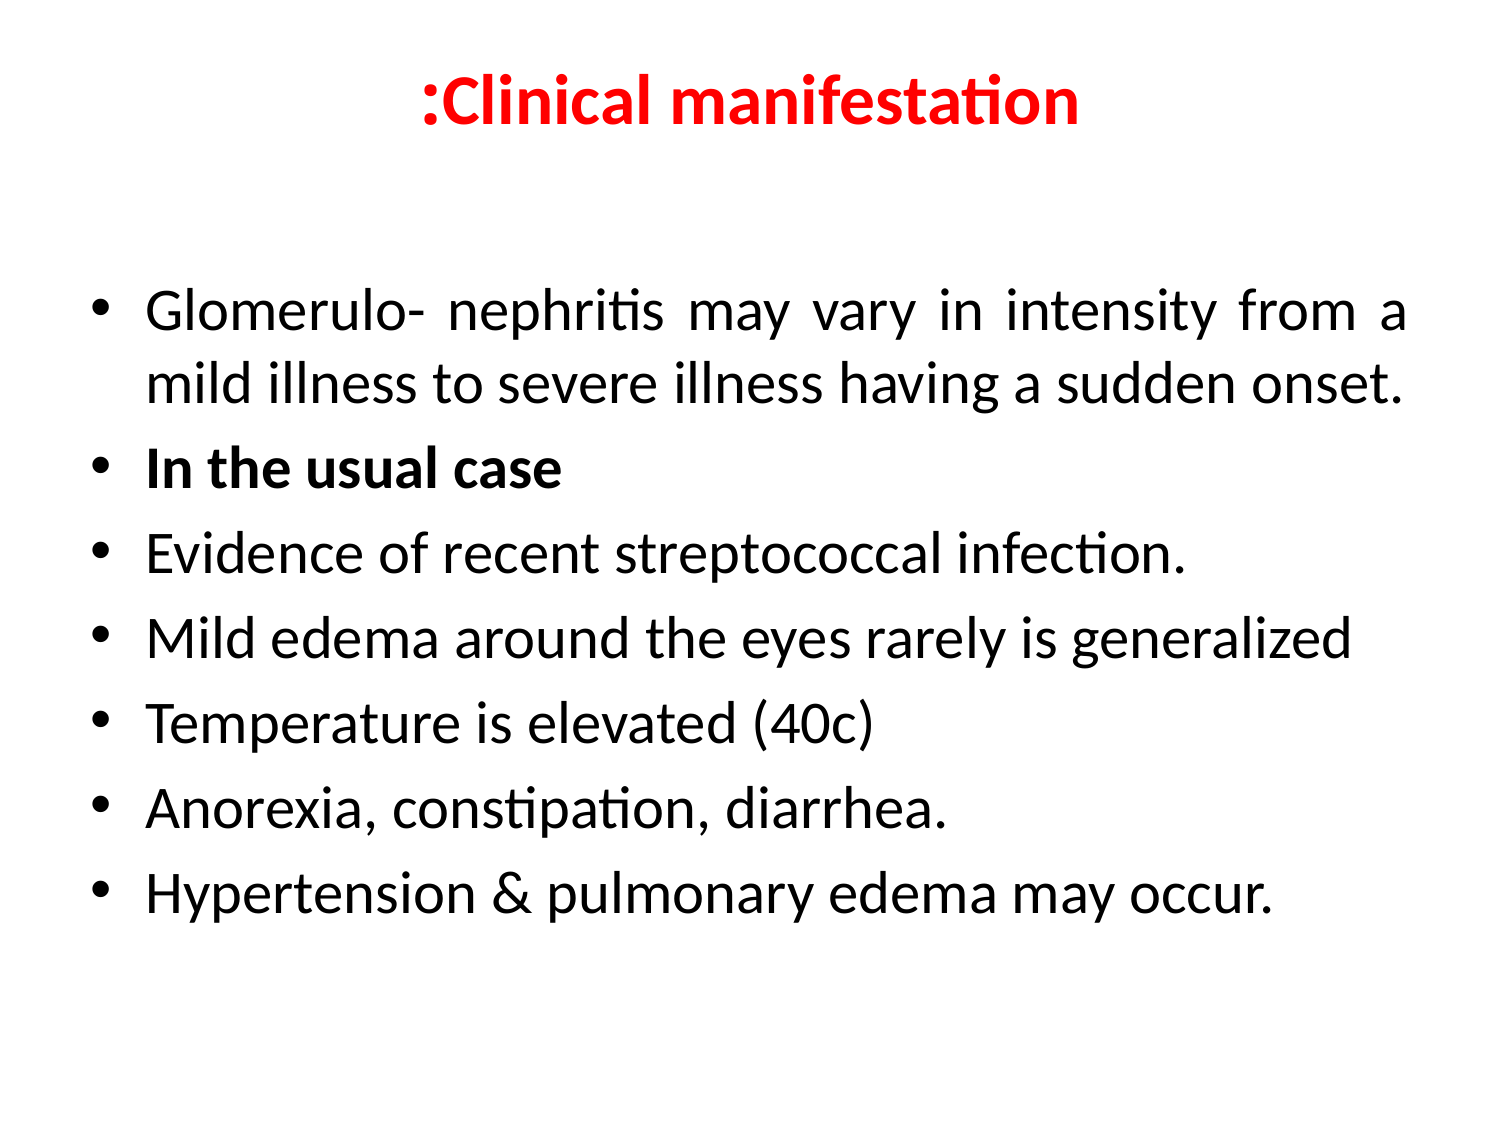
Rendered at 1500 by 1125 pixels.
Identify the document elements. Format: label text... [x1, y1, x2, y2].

list Glomerulo- nephritis may vary in intensity from a mild illness to severe illness having a sudden onset. In the usual case Evidence of recent streptococcal infection. Mild edema around the eyes rarely is generalized Temperature is elevated (40c) Anorexia, constipation, diarrhea. Hypertension & pulmonary edema may occur. [75, 262, 1425, 1005]
title Clinical manifestation: [75, 45, 1425, 233]
